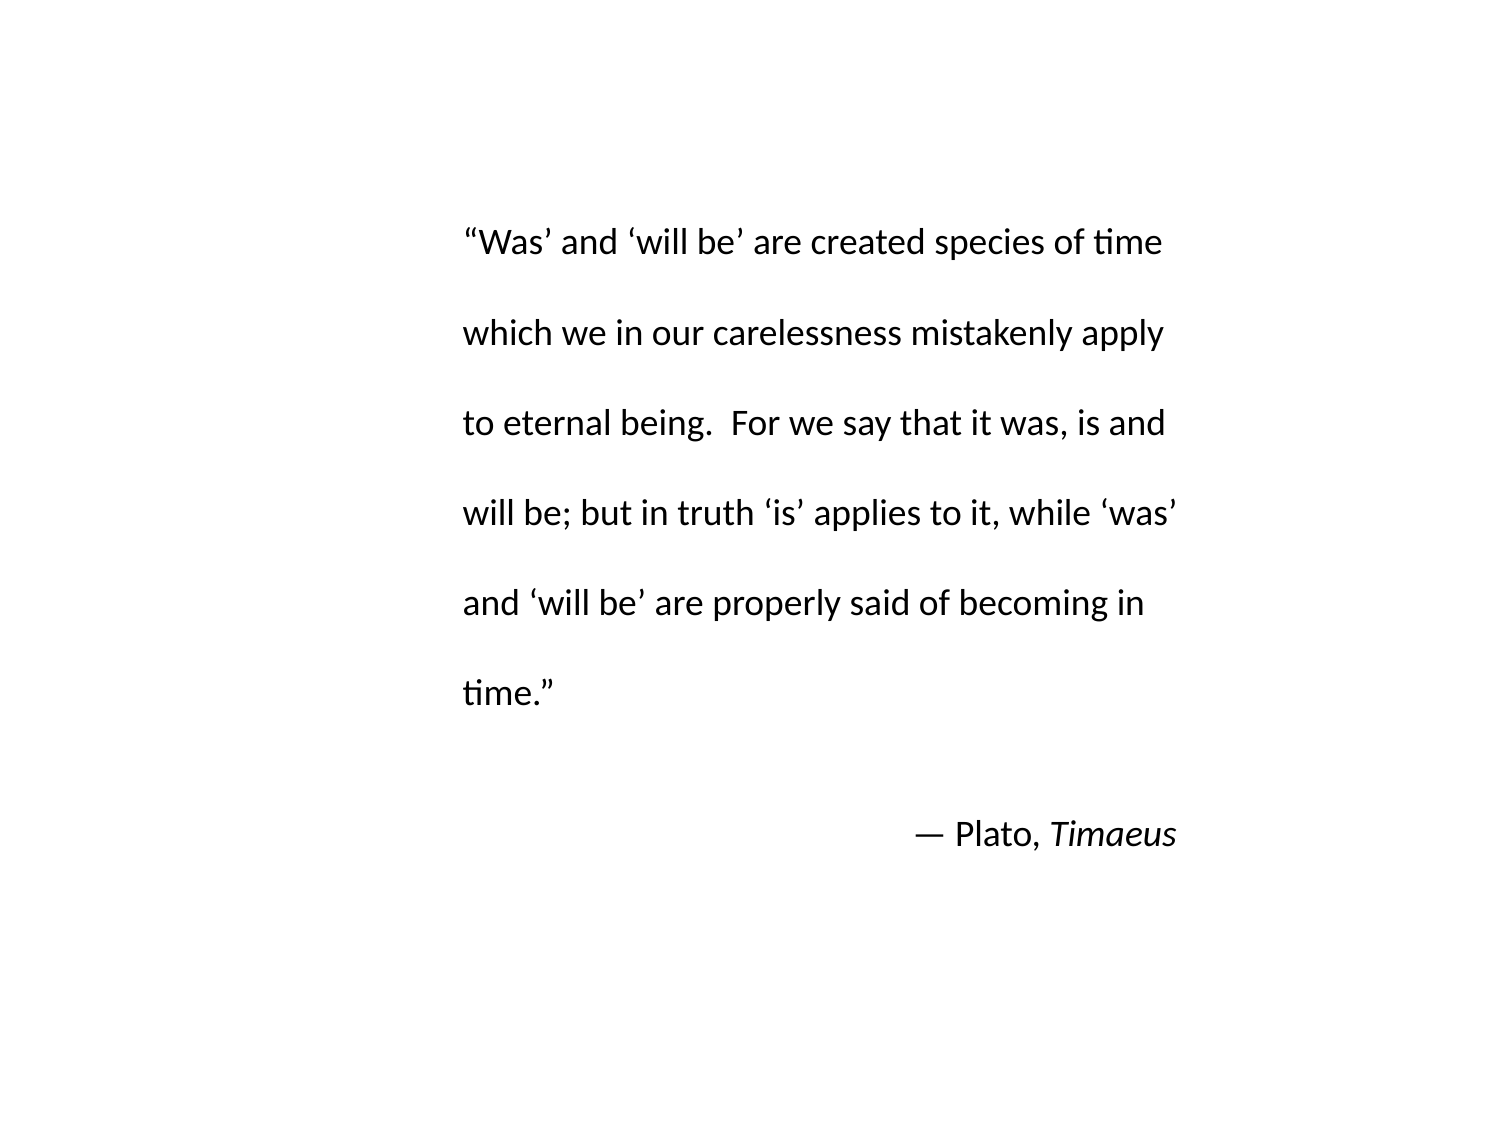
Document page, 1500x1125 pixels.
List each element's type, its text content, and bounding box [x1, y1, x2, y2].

text_box “Was’ and ‘will be’ are created species of time which we in our carelessness mistakenly apply to eternal being. For we say that it was, is and will be; but in truth ‘is’ applies to it, while ‘was’ and ‘will be’ are properly said of becoming in time.” [447, 210, 1198, 720]
text_box — Plato, Timaeus [897, 801, 1192, 861]
